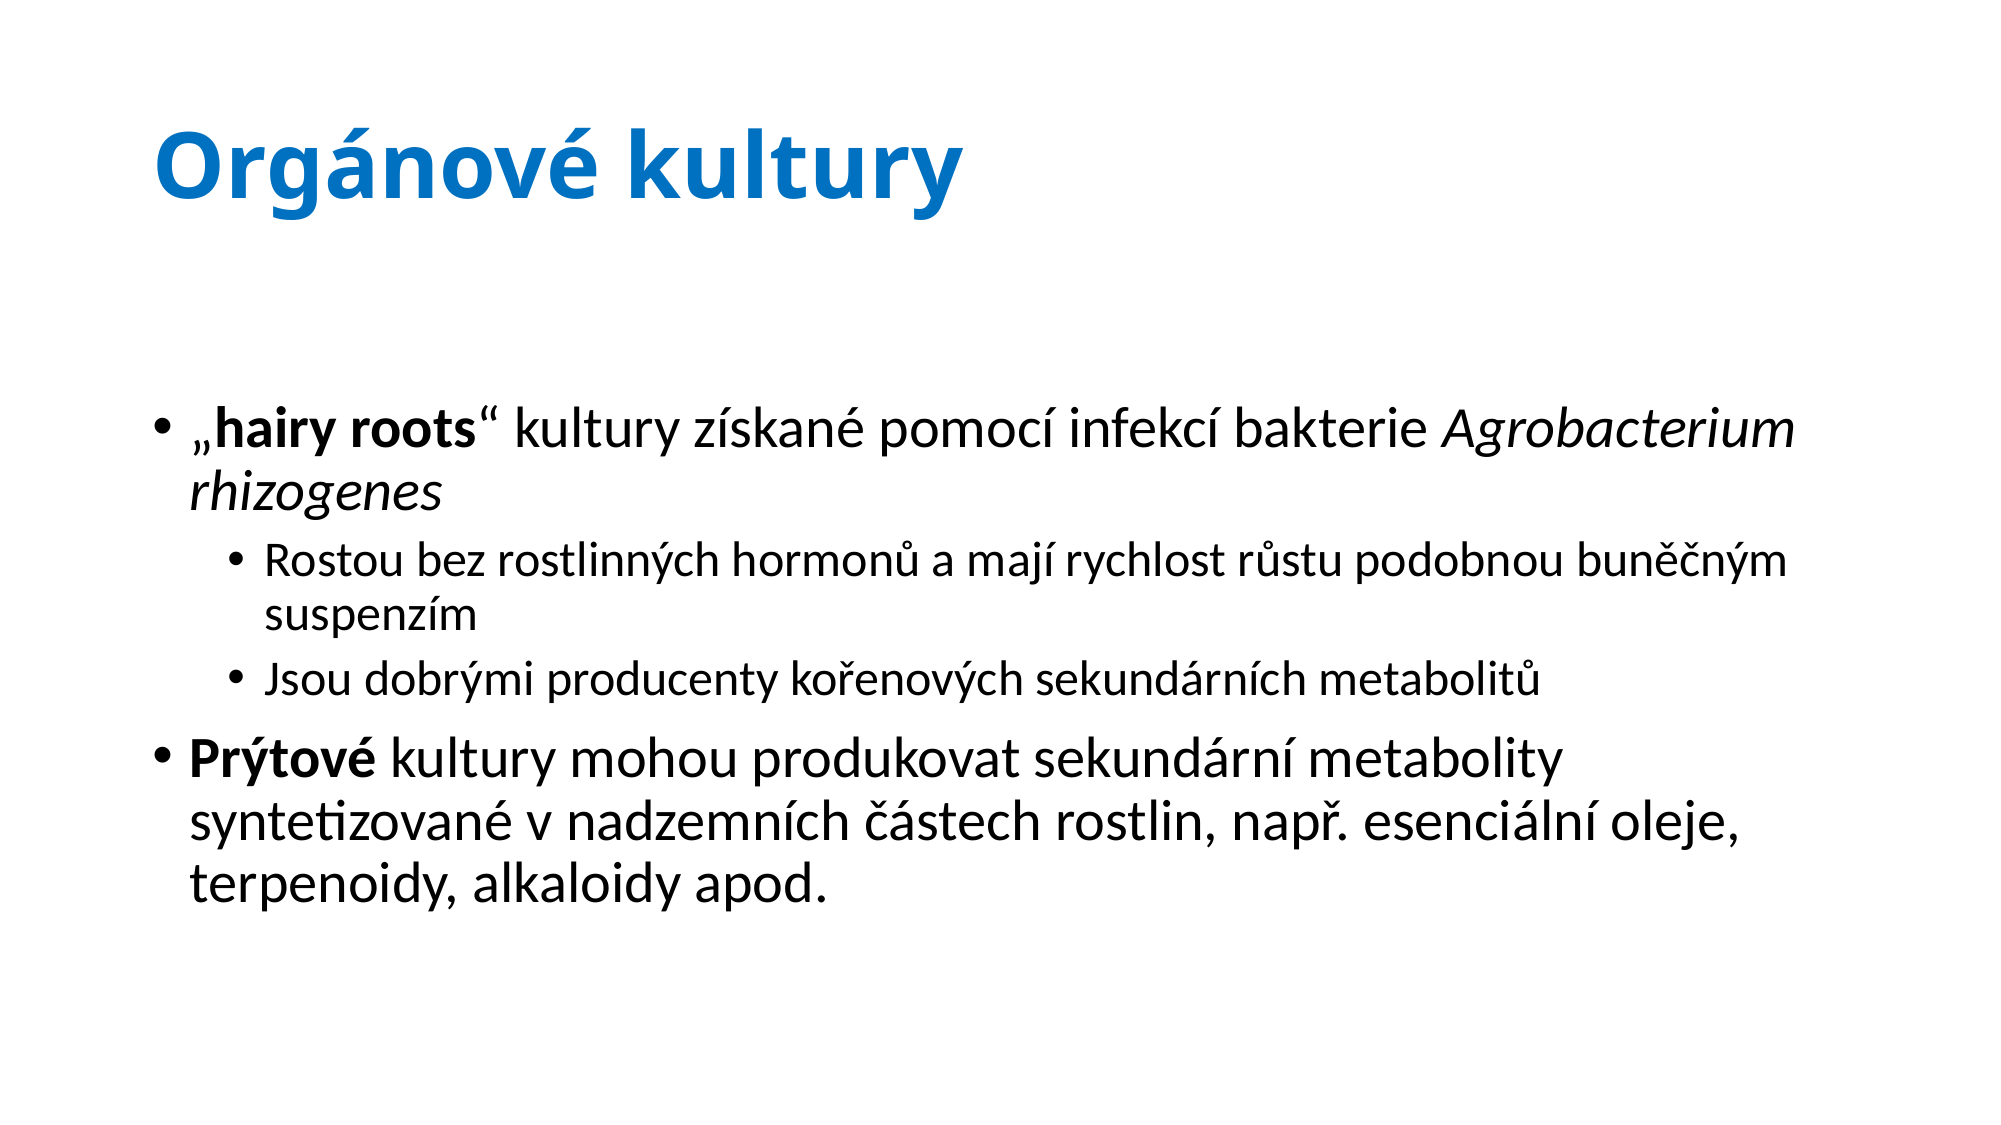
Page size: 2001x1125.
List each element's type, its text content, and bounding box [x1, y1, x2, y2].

title Orgánové kultury [137, 59, 1863, 278]
list „hairy roots“ kultury získané pomocí infekcí bakterie Agrobacterium rhizogenes Rostou bez rostlinných hormonů a mají rychlost růstu podobnou buněčným suspenzím Jsou dobrými producenty kořenových sekundárních metabolitů Prýtové kultury mohou produkovat sekundární metabolity syntetizované v nadzemních částech rostlin, např. esenciální oleje, terpenoidy, alkaloidy apod. [137, 299, 1863, 1014]
